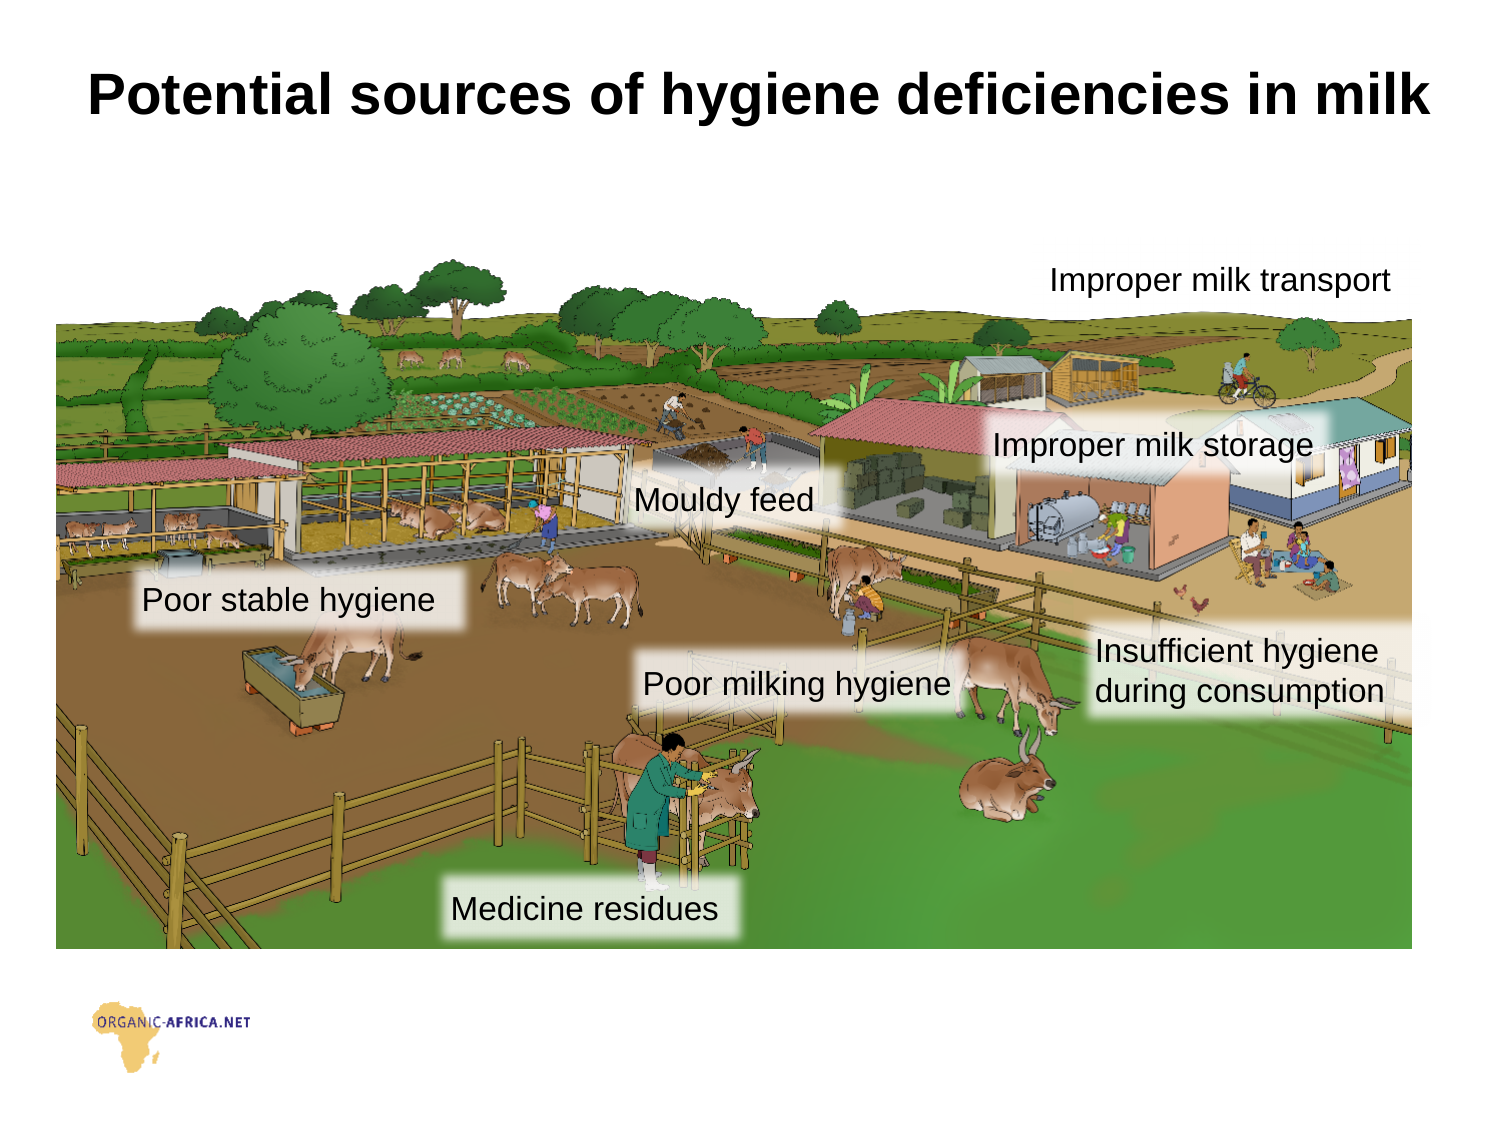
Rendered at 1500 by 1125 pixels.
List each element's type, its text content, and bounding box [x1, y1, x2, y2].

picture [56, 186, 1412, 949]
title Potential sources of hygiene deficiencies in milk [87, 37, 1459, 153]
picture [77, 989, 263, 1094]
